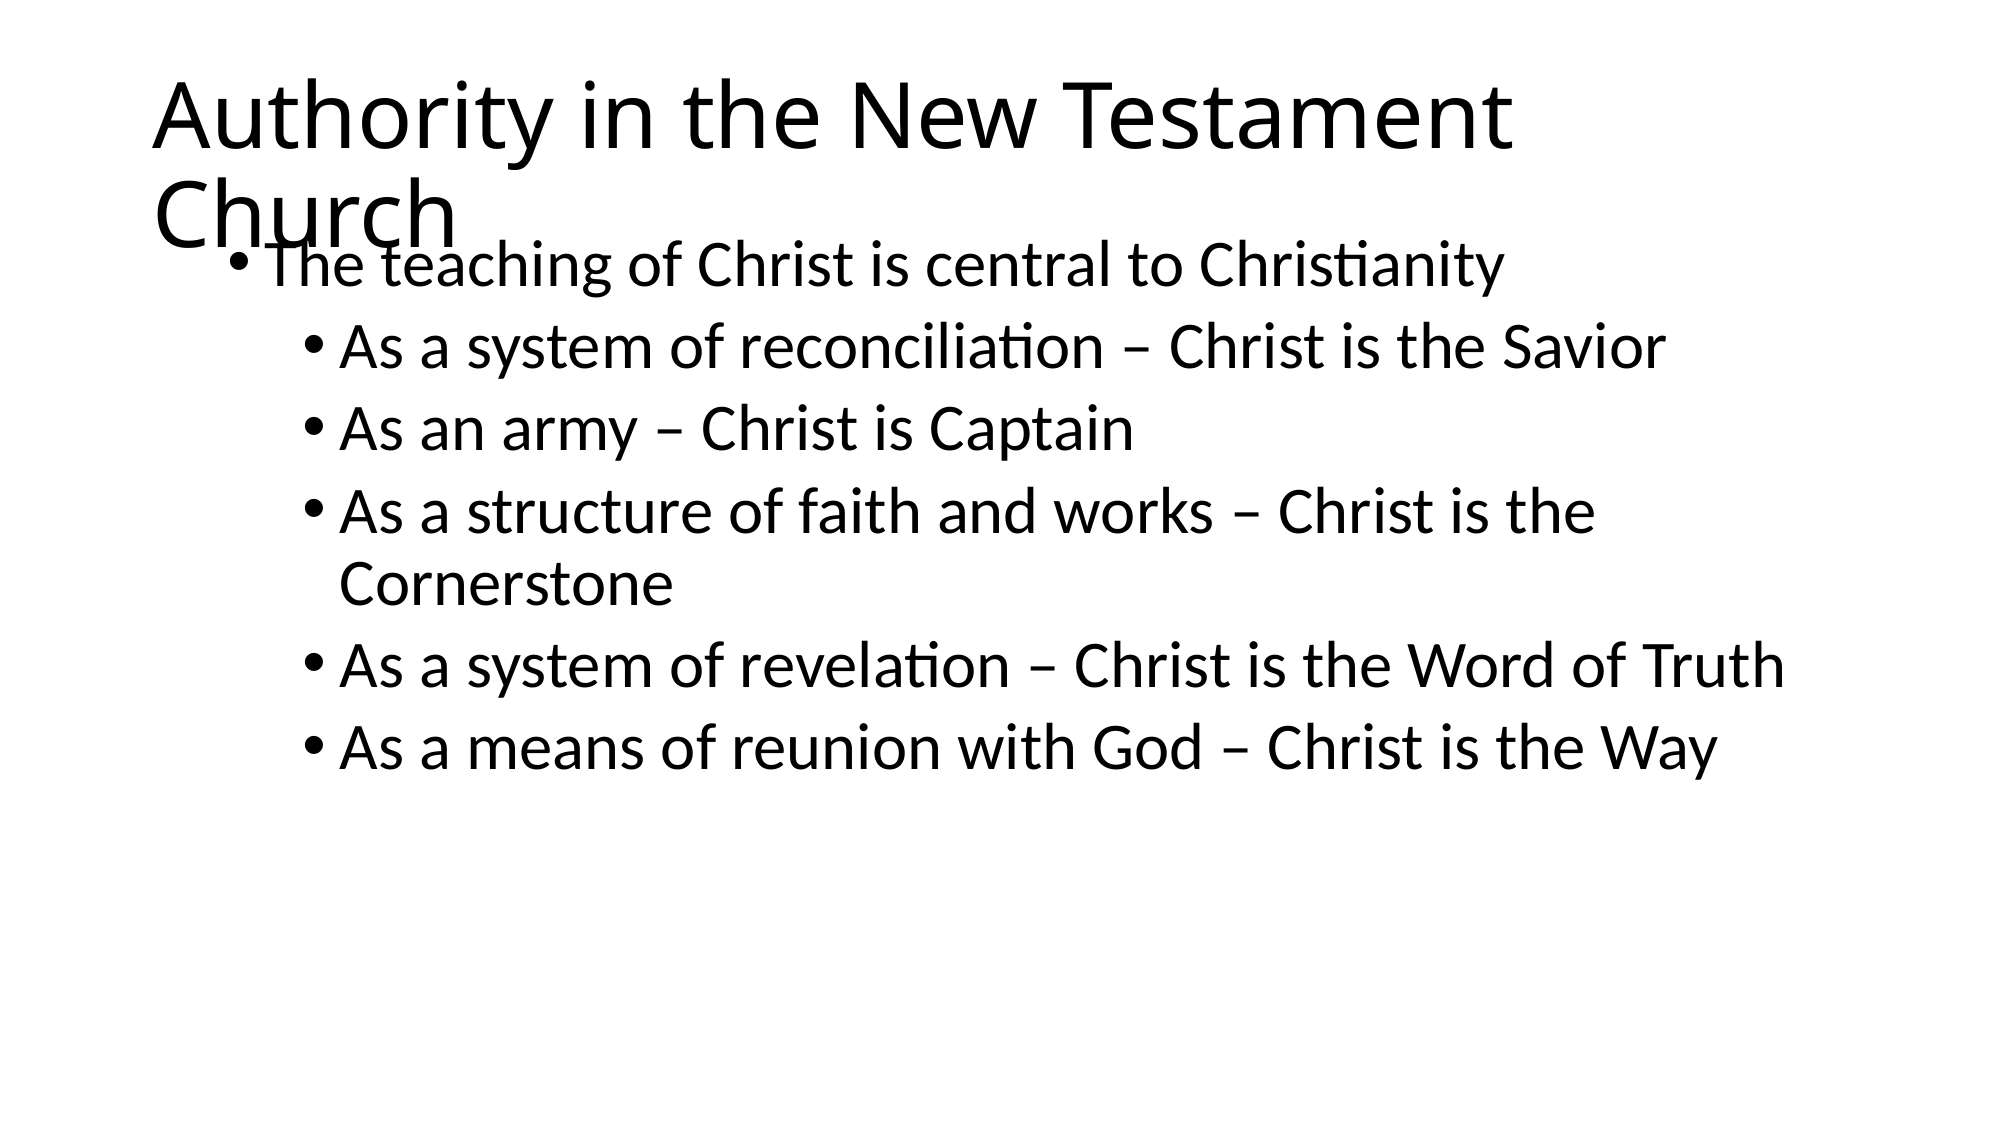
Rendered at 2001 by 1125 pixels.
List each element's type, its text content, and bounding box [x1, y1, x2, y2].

title Authority in the New Testament Church [137, 59, 1863, 221]
list The teaching of Christ is central to Christianity As a system of reconciliation – Christ is the Savior As an army – Christ is Captain As a structure of faith and works – Christ is the Cornerstone As a system of revelation – Christ is the Word of Truth As a means of reunion with God – Christ is the Way [137, 221, 1863, 1066]
